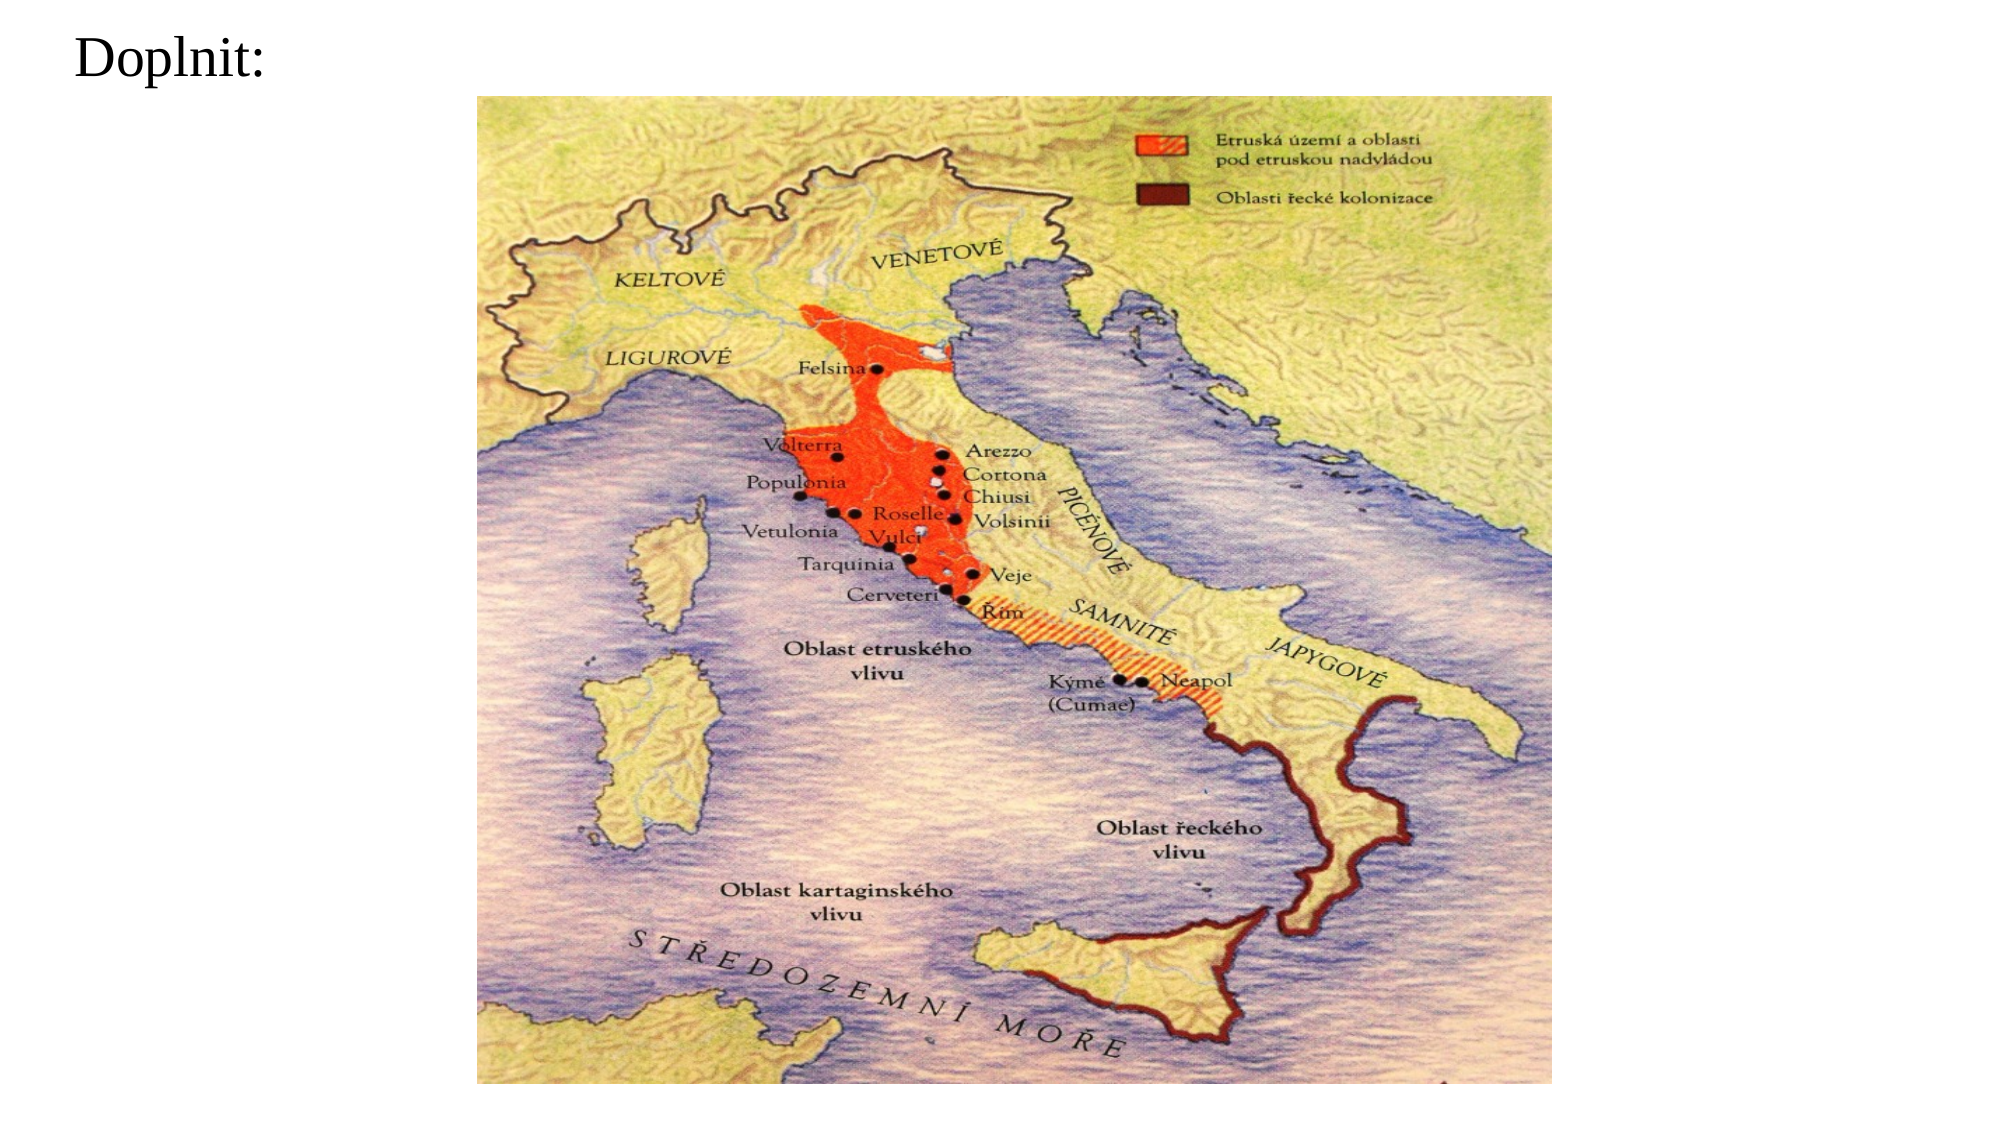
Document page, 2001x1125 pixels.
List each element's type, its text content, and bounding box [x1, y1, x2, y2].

title Doplnit: [59, 19, 1936, 97]
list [477, 96, 1552, 1084]
